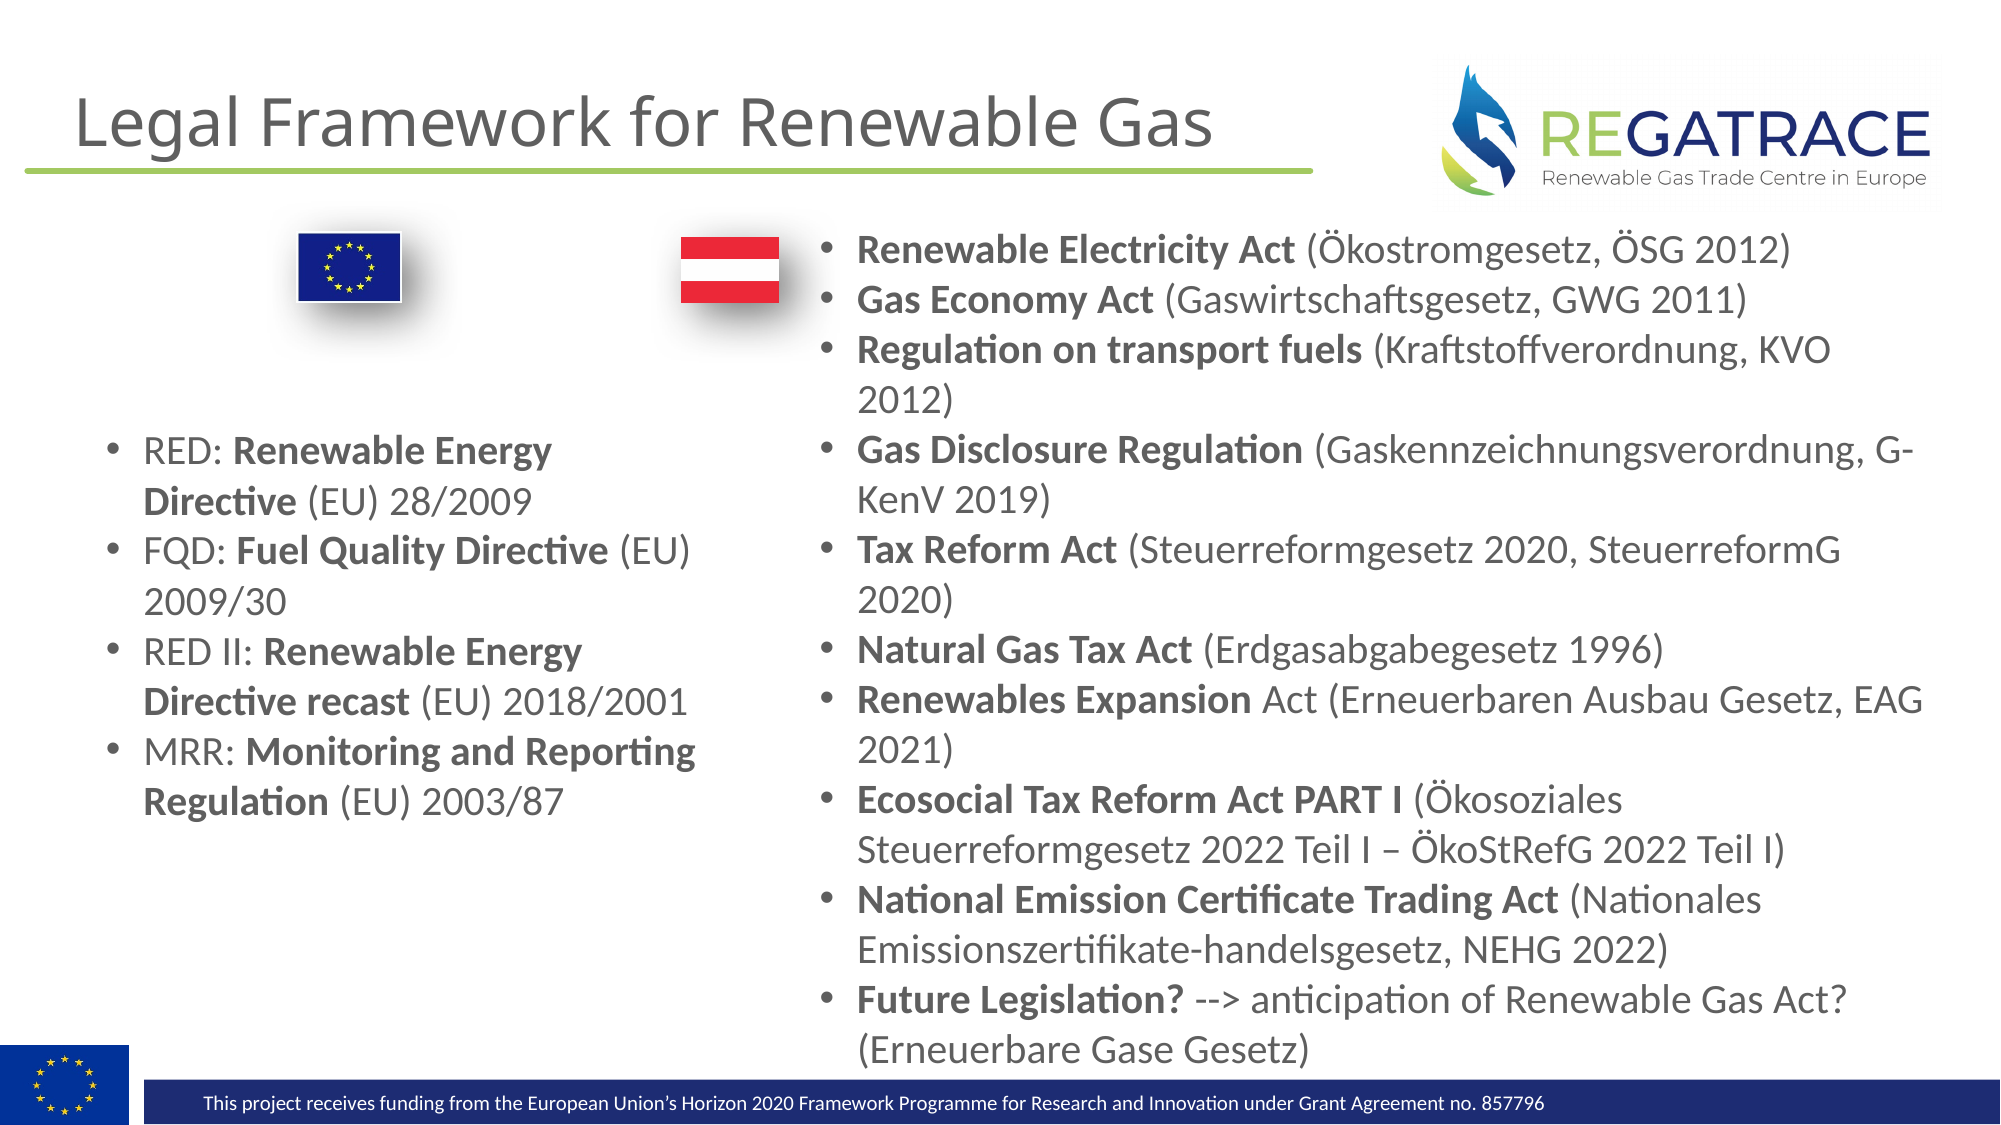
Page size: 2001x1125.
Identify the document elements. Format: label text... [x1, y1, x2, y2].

picture [1432, 54, 1942, 212]
text_box Renewable Electricity Act (Ökostromgesetz, ÖSG 2012) Gas Economy Act (Gaswirtschaftsgesetz, GWG 2011) Regulation on transport fuels (Kraftstoffverordnung, KVO 2012) Gas Disclosure Regulation (Gaskennzeichnungsverordnung, G-KenV 2019) Tax Reform Act (Steuerreformgesetz 2020, SteuerreformG 2020) Natural Gas Tax Act (Erdgasabgabegesetz 1996) Renewables Expansion Act (Erneuerbaren Ausbau Gesetz, EAG 2021) Ecosocial Tax Reform Act PART I (Ökosoziales Steuerreformgesetz 2022 Teil I – ÖkoStRefG 2022 Teil I) National Emission Certificate Trading Act (Nationales Emissionszertifikate-handelsgesetz, NEHG 2022) Future Legislation? --> anticipation of Renewable Gas Act? (Erneuerbare Gase Gesetz) [804, 214, 1941, 1080]
list RED: Renewable Energy Directive (EU) 28/2009 FQD: Fuel Quality Directive (EU) 2009/30 RED II: Renewable Energy Directive recast (EU) 2018/2001 MRR: Monitoring and Reporting Regulation (EU) 2003/87 [90, 415, 713, 887]
picture [681, 237, 779, 303]
picture [296, 231, 402, 303]
title Legal Framework for Renewable Gas [58, 54, 1265, 168]
picture [0, 1045, 129, 1125]
